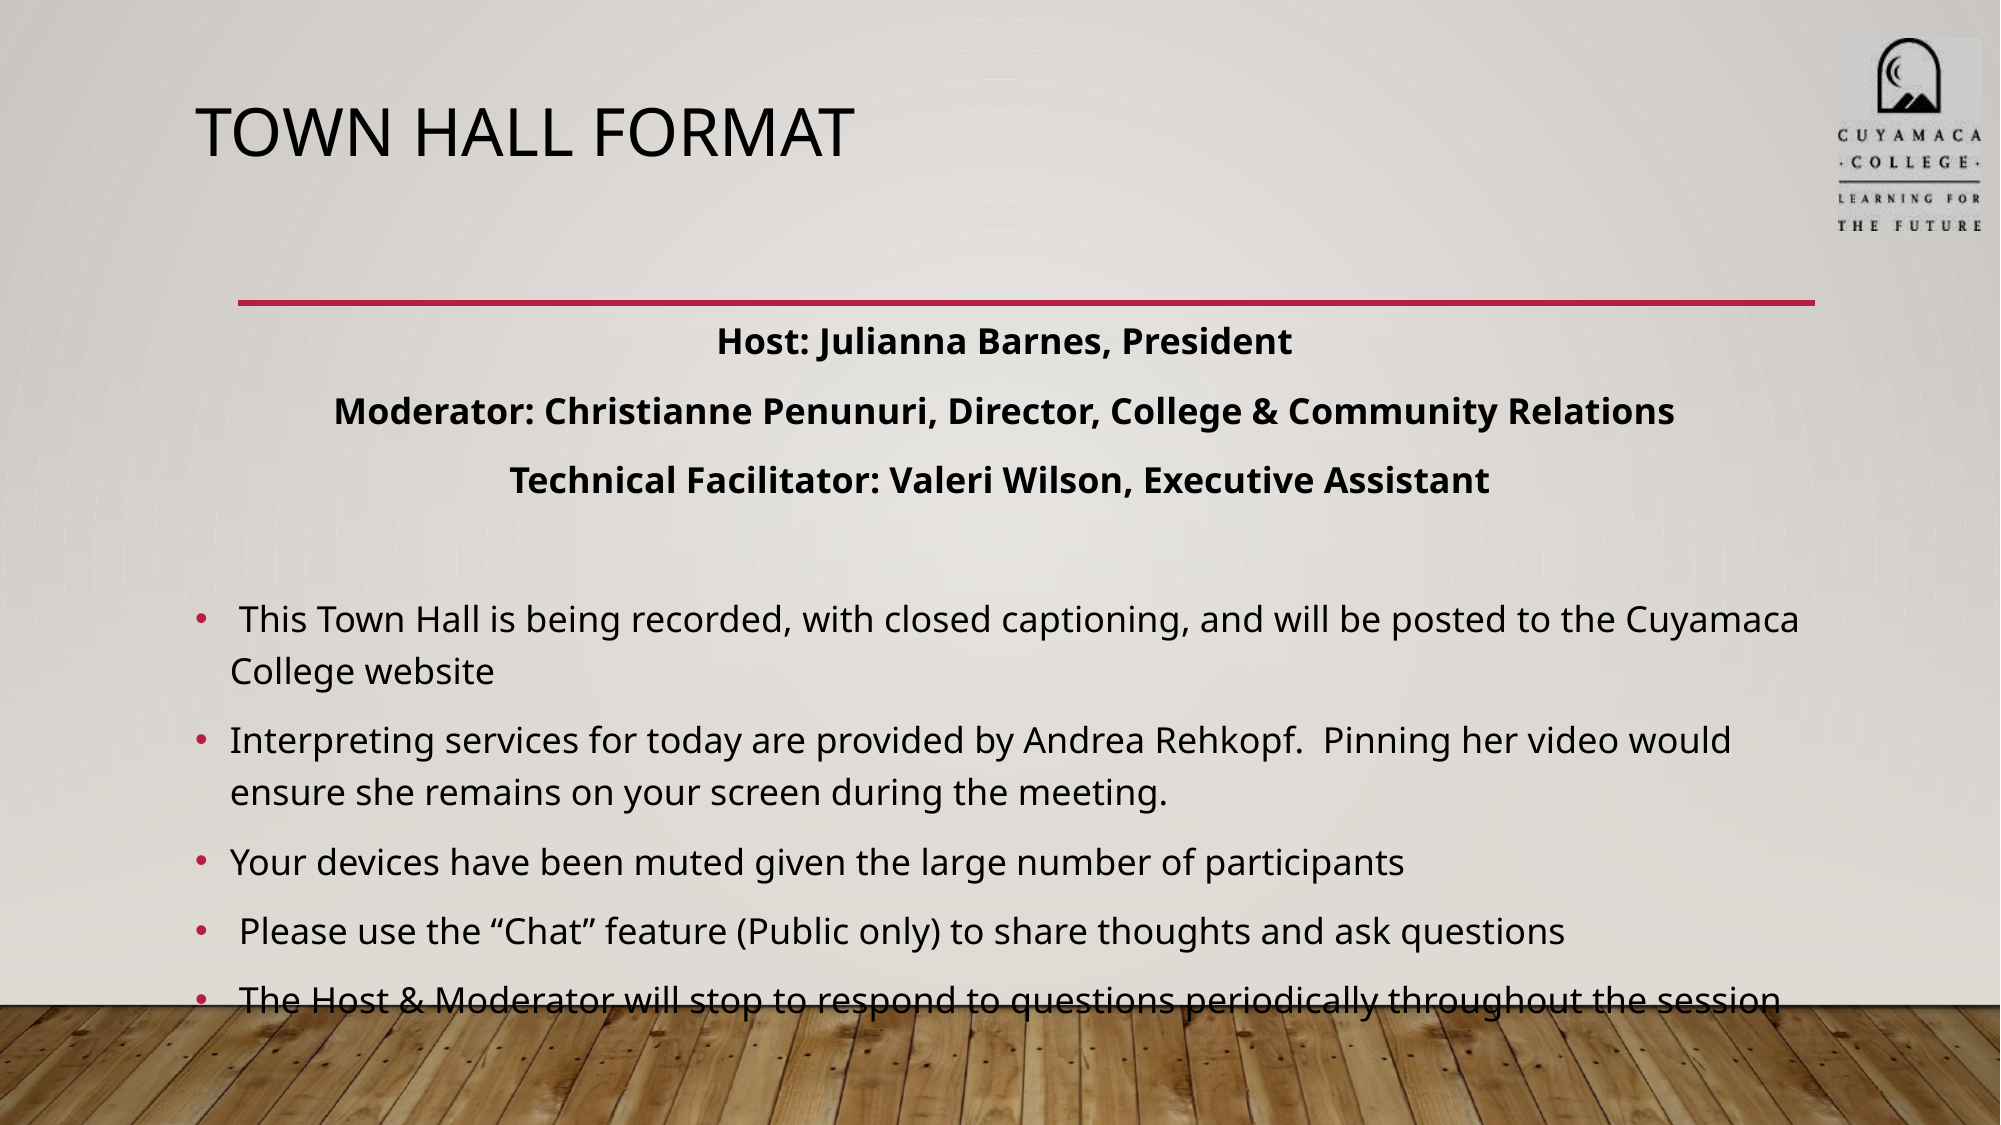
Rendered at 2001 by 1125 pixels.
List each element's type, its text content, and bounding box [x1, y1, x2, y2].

picture [1838, 38, 1981, 231]
title Town Hall Format [180, 91, 1830, 248]
list Host: Julianna Barnes, President Moderator: Christianne Penunuri, Director, College & Community Relations Technical Facilitator: Valeri Wilson, Executive Assistant This Town Hall is being recorded, with closed captioning, and will be posted to the Cuyamaca College website Interpreting services for today are provided by Andrea Rehkopf. Pinning her video would ensure she remains on your screen during the meeting. Your devices have been muted given the large number of participants Please use the “Chat” feature (Public only) to share thoughts and ask questions The Host & Moderator will stop to respond to questions periodically throughout the session [180, 302, 1830, 1045]
picture [0, 1005, 2000, 1125]
